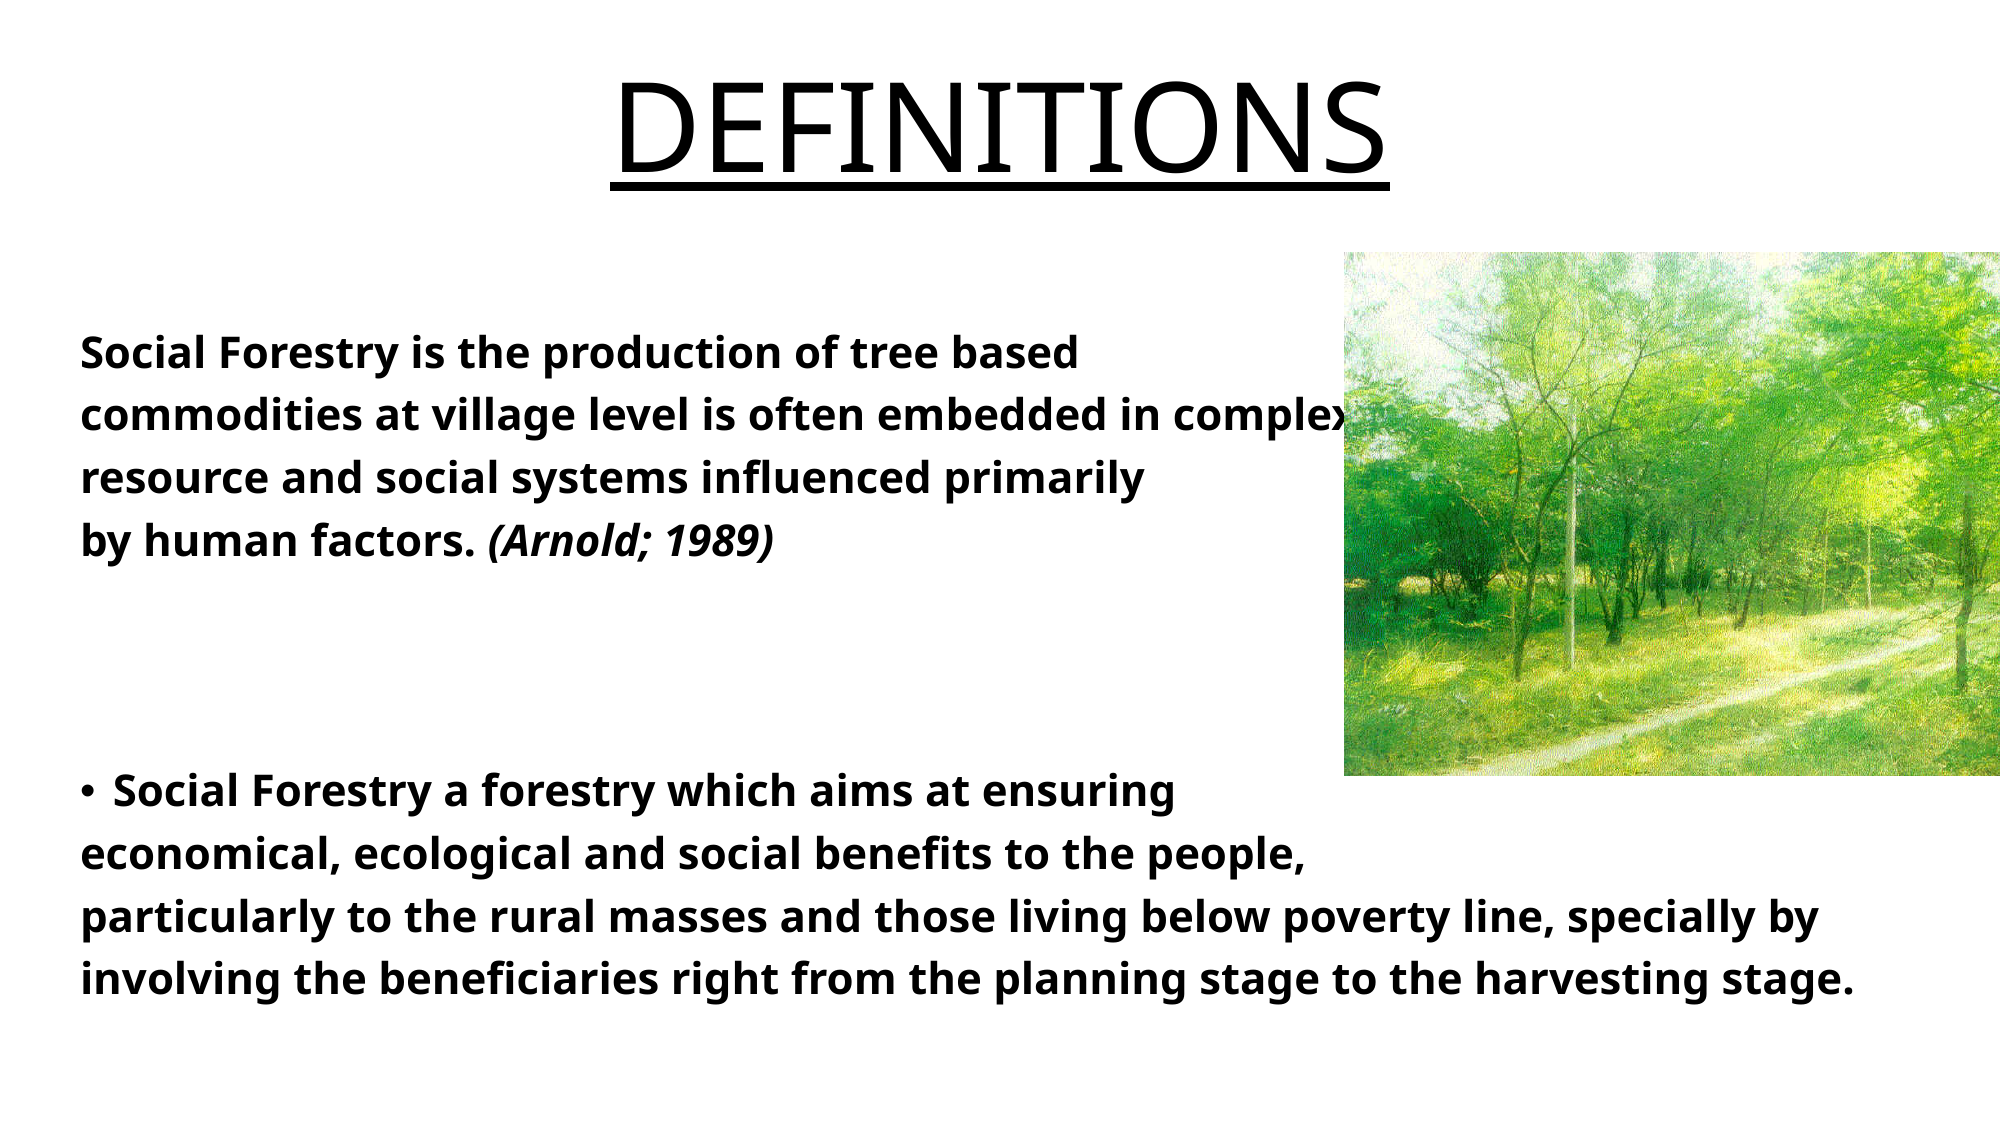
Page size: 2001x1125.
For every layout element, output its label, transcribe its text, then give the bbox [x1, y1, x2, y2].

picture [1344, 252, 2000, 776]
title DEFINITIONS [137, 23, 1863, 242]
list Social Forestry is the production of tree based commodities at village level is often embedded in complex resource and social systems influenced primarily by human factors. (Arnold; 1989) Social Forestry a forestry which aims at ensuring economical, ecological and social benefits to the people, particularly to the rural masses and those living below poverty line, specially by involving the beneficiaries right from the planning stage to the harvesting stage. [64, 255, 1881, 1064]
